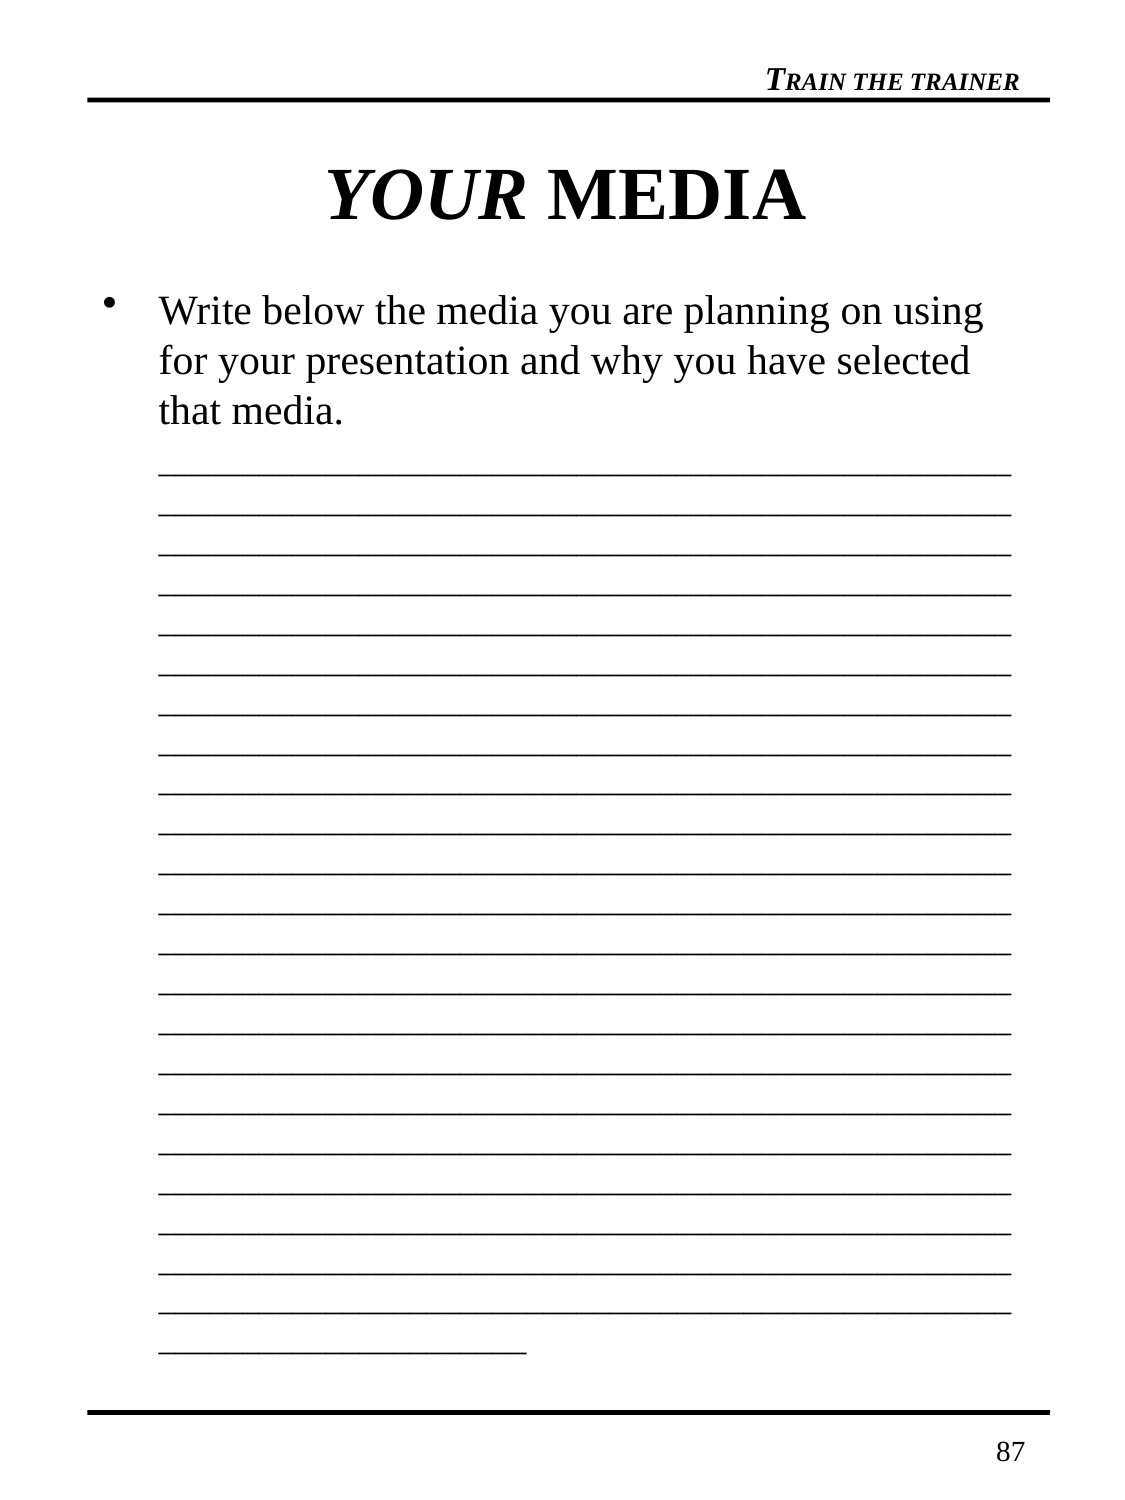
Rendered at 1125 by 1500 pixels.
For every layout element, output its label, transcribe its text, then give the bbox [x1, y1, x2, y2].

slide_number 87 [806, 1425, 1041, 1467]
list Write below the media you are planning on using for your presentation and why you have selected that media. ________________________________________________________________________________________________________________________________________________________________________________________________________________________________________________________________________________________________________________________________________________________________________________________________________________________________________________________________________________________________________________________________________________________________________________________________________________________________________________________________________________________________________________________________________________________________________________________________________________________________________________________________________________________________________________________________________________________________________________________________________________________________________________________________________________________________________________________________________________________________________________________ [87, 275, 1044, 1175]
title YOUR MEDIA [87, 125, 1044, 255]
